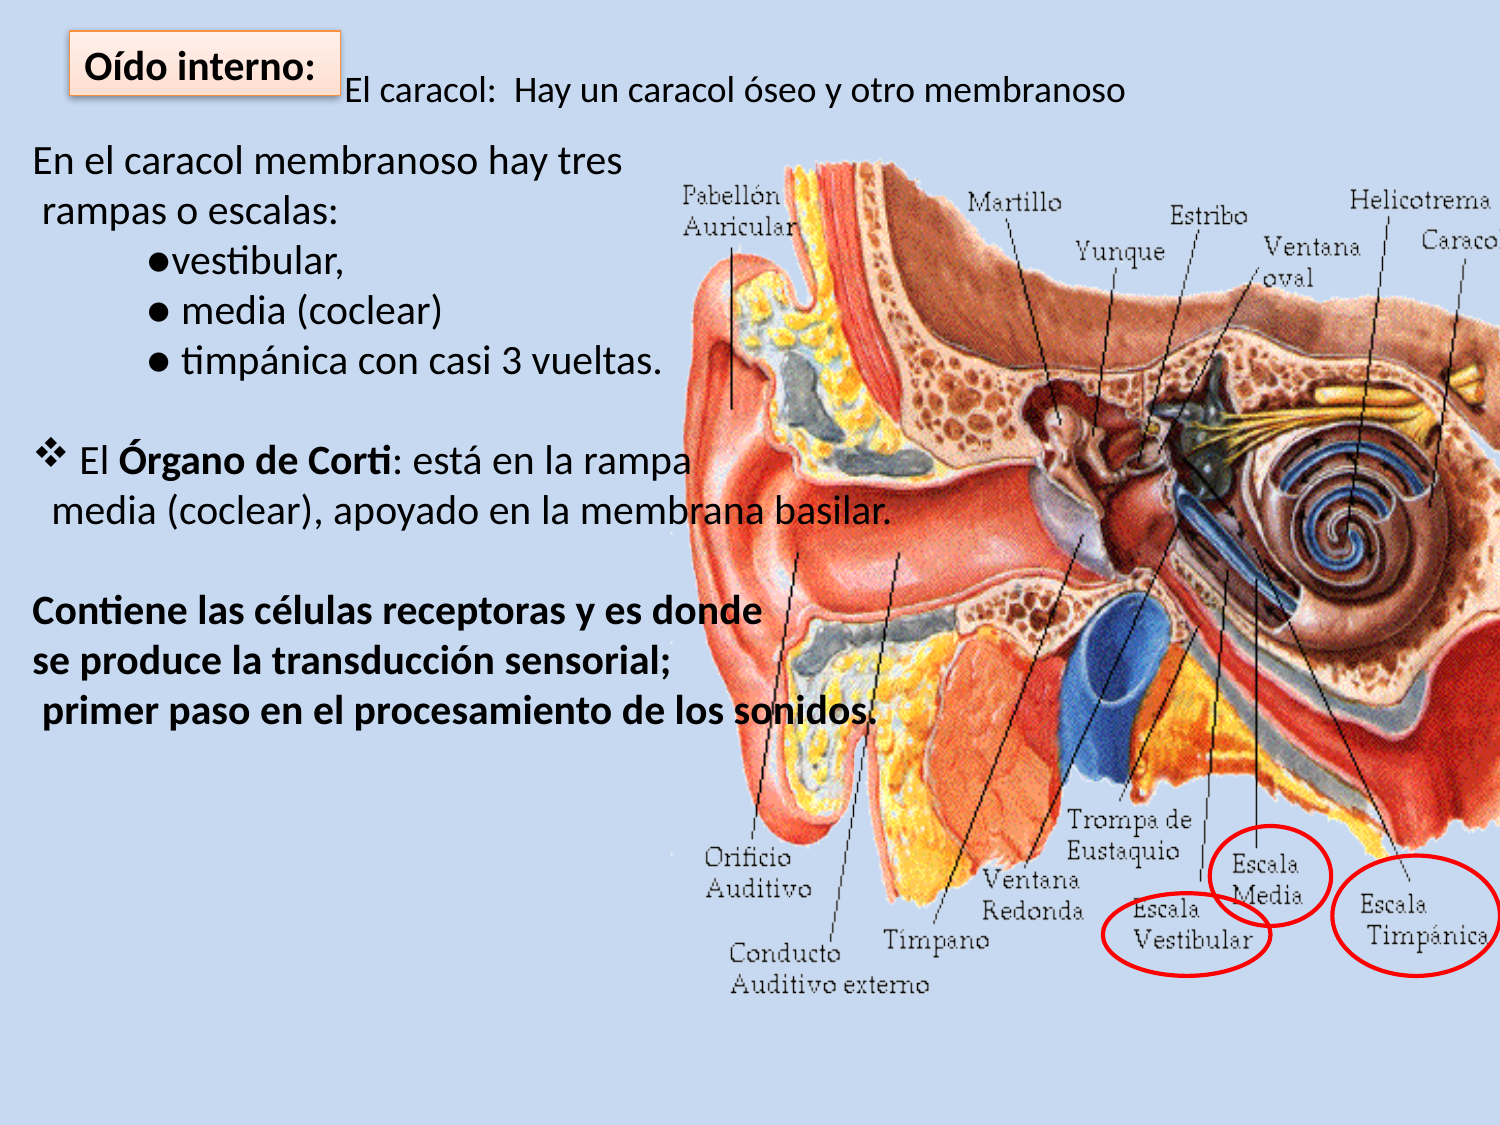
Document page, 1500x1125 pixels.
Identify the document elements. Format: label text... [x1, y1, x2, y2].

text_box Oído interno: [69, 30, 341, 96]
picture [666, 125, 1500, 1012]
text_box El caracol: Hay un caracol óseo y otro membranoso [321, 57, 1388, 118]
text_box En el caracol membranoso hay tres rampas o escalas: ●vestibular, ● media (coclear) ● timpánica con casi 3 vueltas. El Órgano de Corti: está en la rampa media (coclear), apoyado en la membrana basilar. Contiene las células receptoras y es donde se produce la transducción sensorial; primer paso en el procesamiento de los sonidos. [17, 125, 664, 741]
